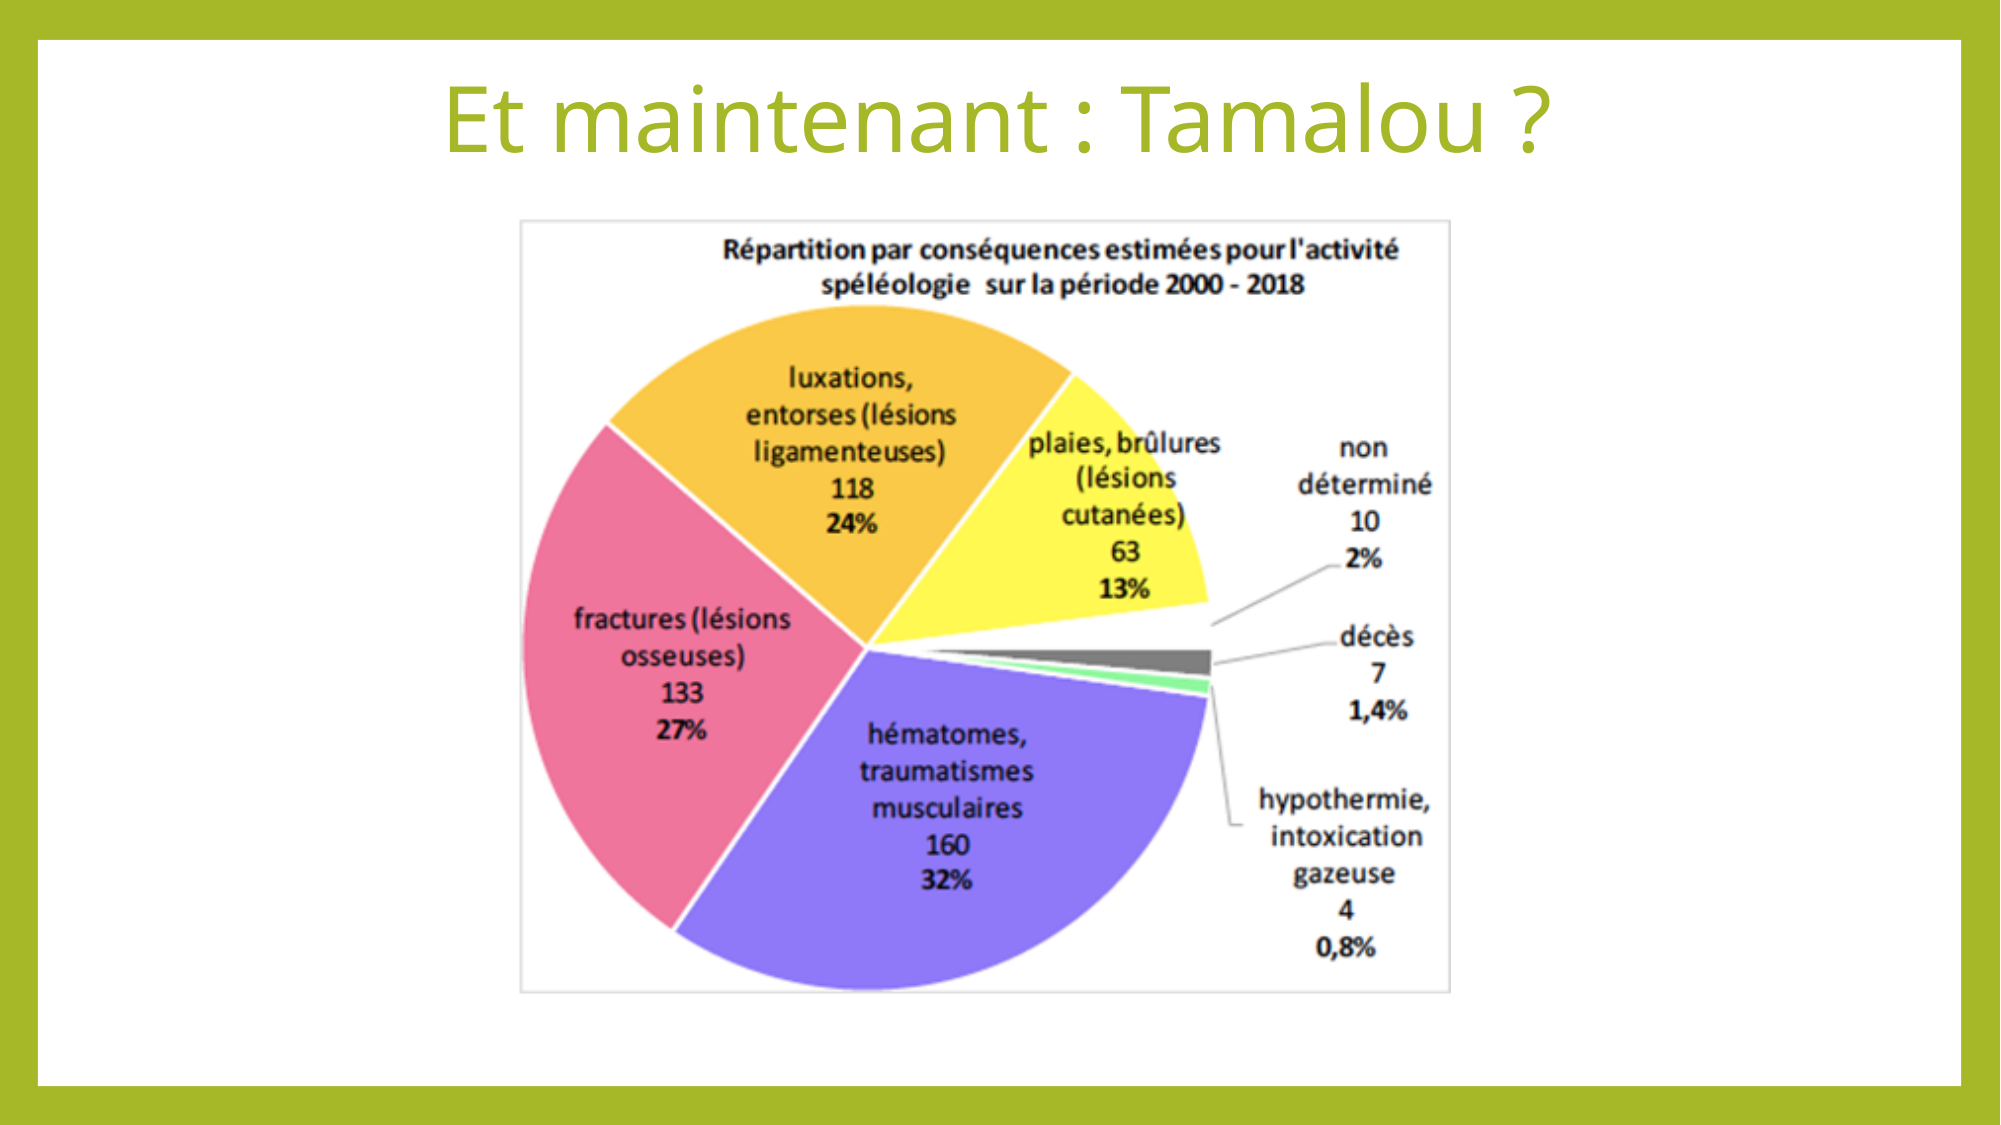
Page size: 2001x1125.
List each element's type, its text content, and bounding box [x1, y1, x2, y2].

title Et maintenant : Tamalou ? [187, 46, 1808, 199]
picture [516, 216, 1451, 997]
